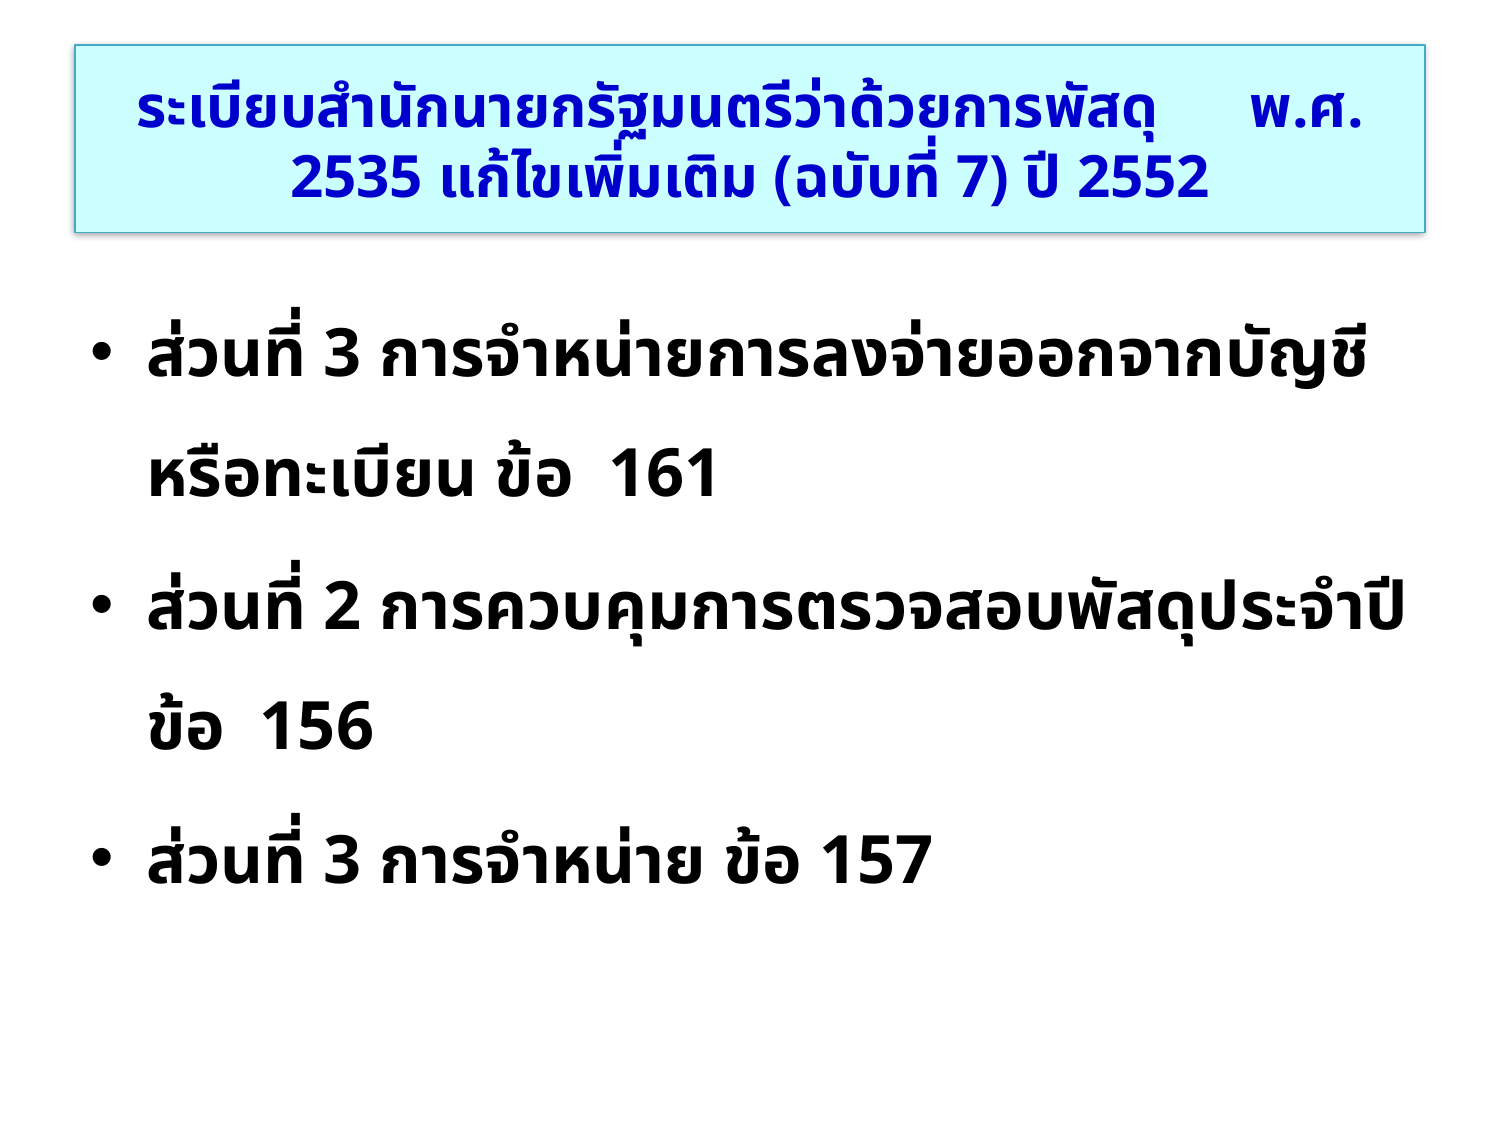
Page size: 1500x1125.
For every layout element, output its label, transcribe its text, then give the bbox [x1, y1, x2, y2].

title ระเบียบสํานักนายกรัฐมนตรีว่าด้วยการพัสดุ พ.ศ. 2535 แก้ไขเพิ่มเติม (ฉบับที่ 7) ปี 2552 [74, 44, 1426, 233]
list ส่วนที่ 3 การจําหน่ายการลงจ่ายออกจากบัญชีหรือทะเบียน ข้อ 161 ส่วนที่ 2 การควบคุมการตรวจสอบพัสดุประจำปี ข้อ 156 ส่วนที่ 3 การจําหน่าย ข้อ 157 [75, 262, 1425, 1005]
